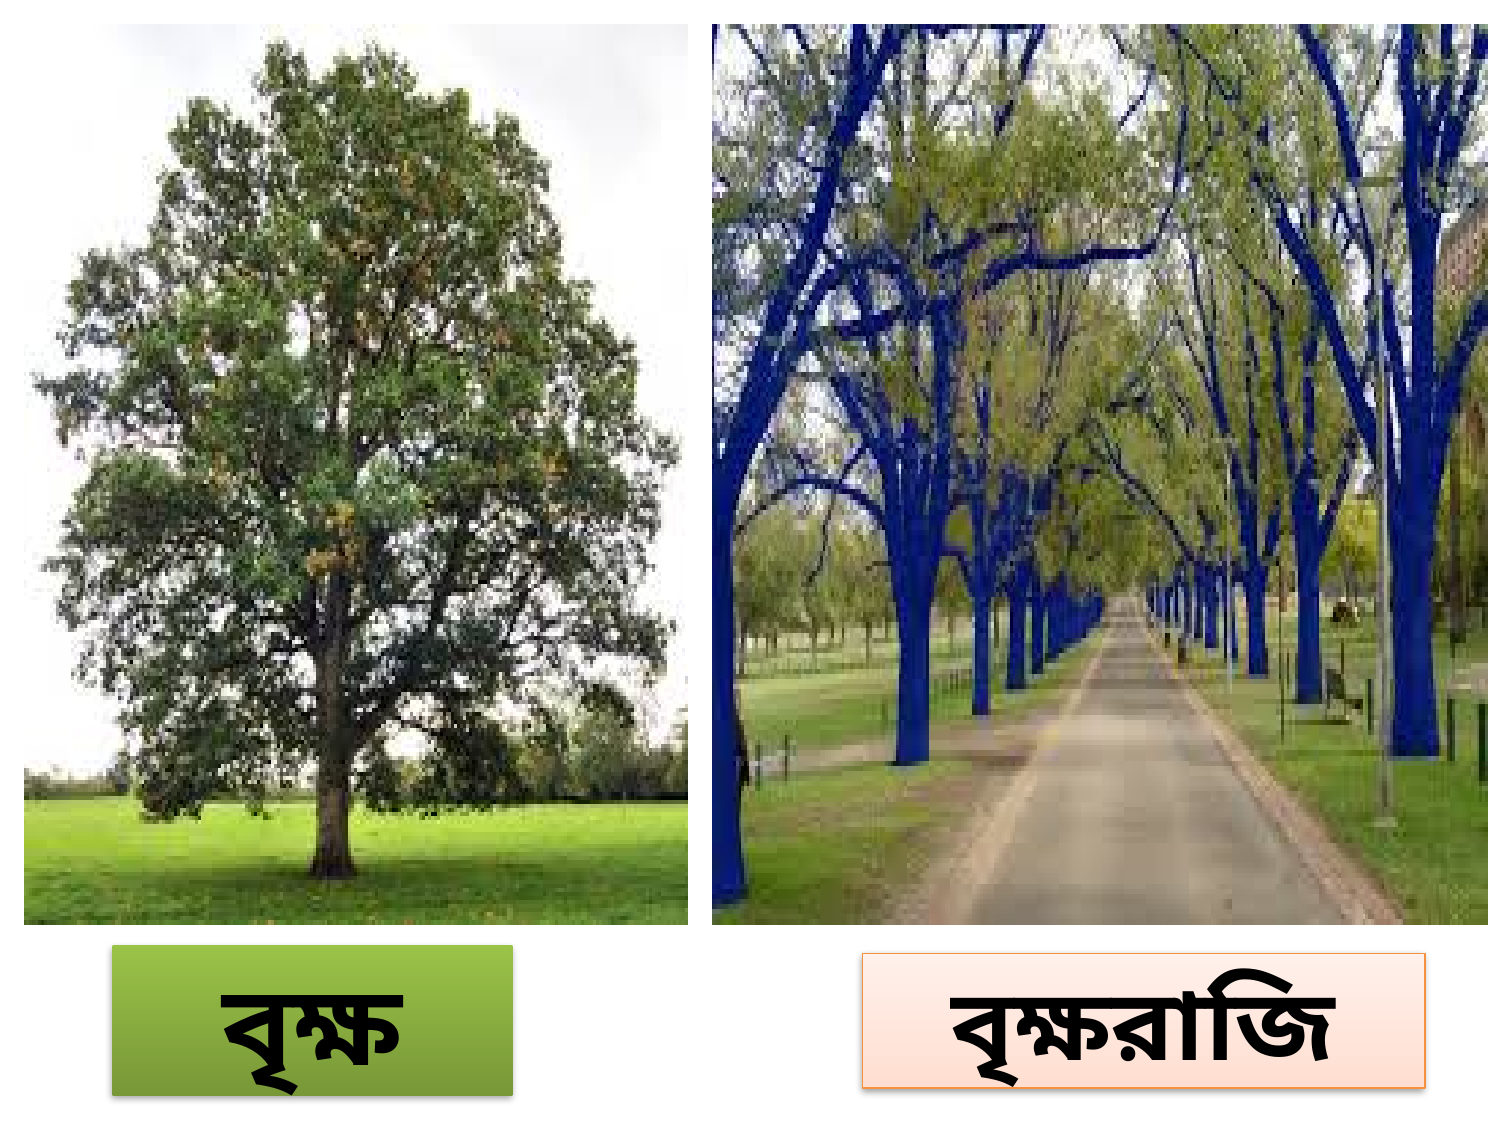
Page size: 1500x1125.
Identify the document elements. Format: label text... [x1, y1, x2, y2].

picture [24, 24, 688, 926]
text_box বৃক্ষ [112, 945, 513, 1096]
picture [712, 24, 1488, 926]
text_box বৃক্ষরাজি [862, 953, 1426, 1089]
